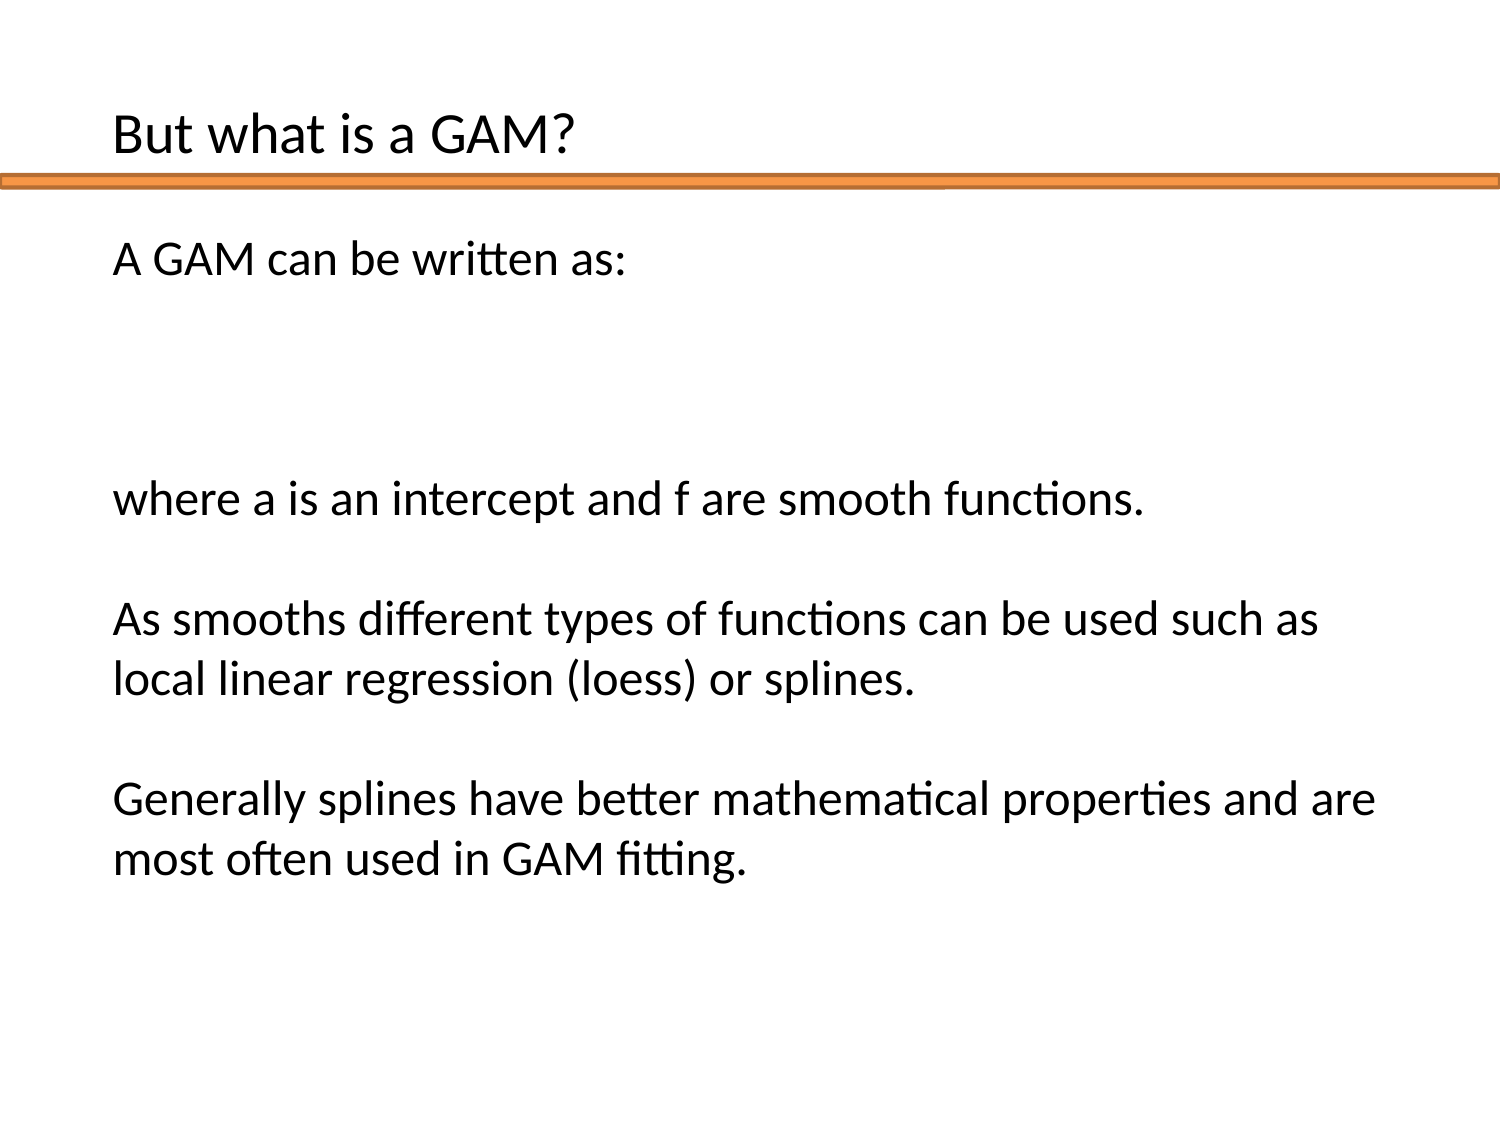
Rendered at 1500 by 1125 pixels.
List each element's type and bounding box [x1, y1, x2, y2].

text_box [0, 172, 1500, 190]
